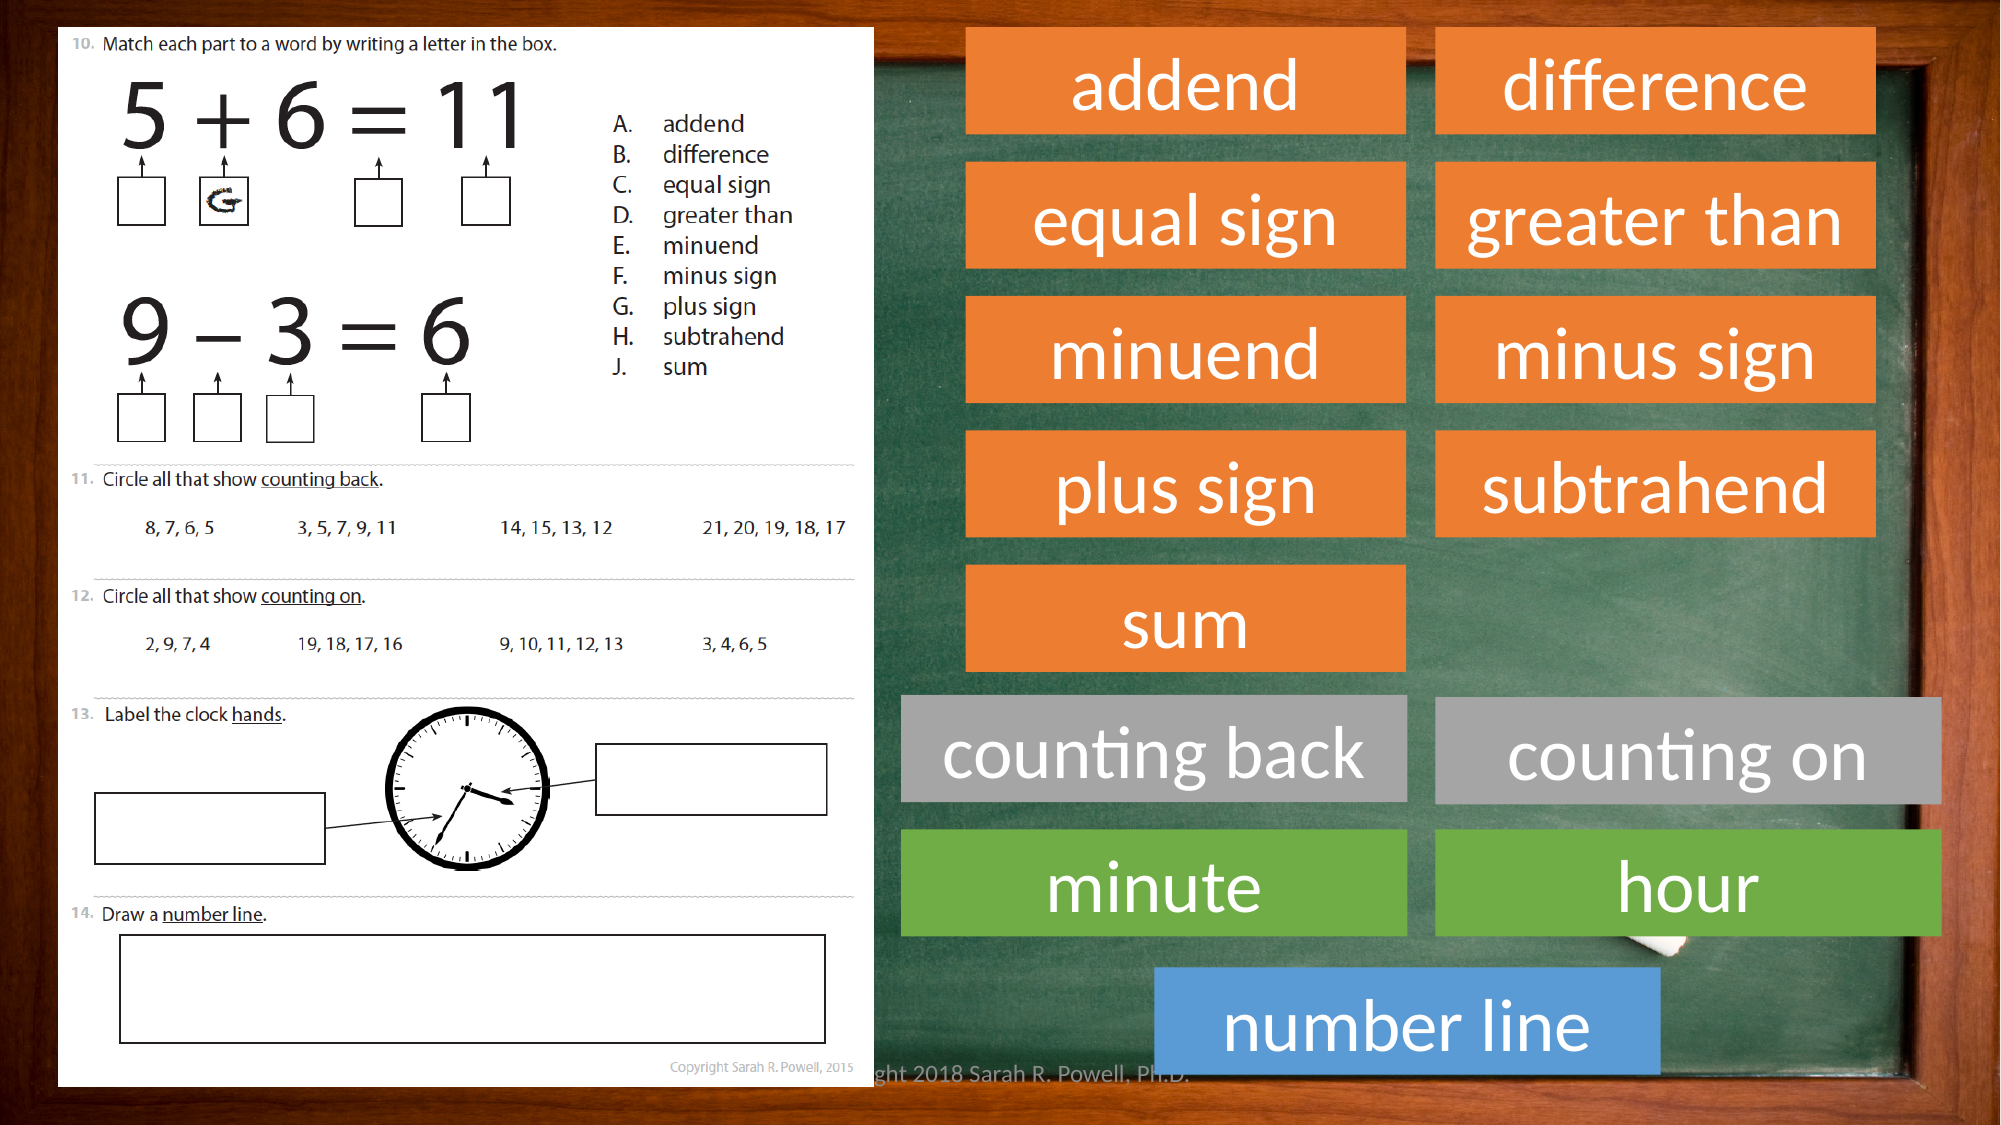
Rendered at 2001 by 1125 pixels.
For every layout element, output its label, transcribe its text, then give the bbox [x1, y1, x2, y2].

text_box counting on [1434, 696, 1943, 805]
text_box difference [1434, 26, 1877, 135]
text_box minute [900, 828, 1408, 938]
text_box minuend [965, 295, 1407, 404]
footer Copyright 2018 Sarah R. Powell, Ph.D. [662, 1042, 1338, 1103]
text_box hour [1434, 828, 1943, 938]
text_box subtrahend [1434, 429, 1877, 538]
text_box counting back [900, 694, 1408, 803]
text_box equal sign [965, 161, 1407, 270]
text_box plus sign [965, 429, 1407, 538]
text_box addend [965, 26, 1407, 135]
text_box greater than [1434, 161, 1877, 270]
text_box number line [1153, 966, 1662, 1076]
picture [0, 0, 2001, 1125]
text_box sum [965, 564, 1407, 673]
text_box minus sign [1434, 295, 1877, 404]
